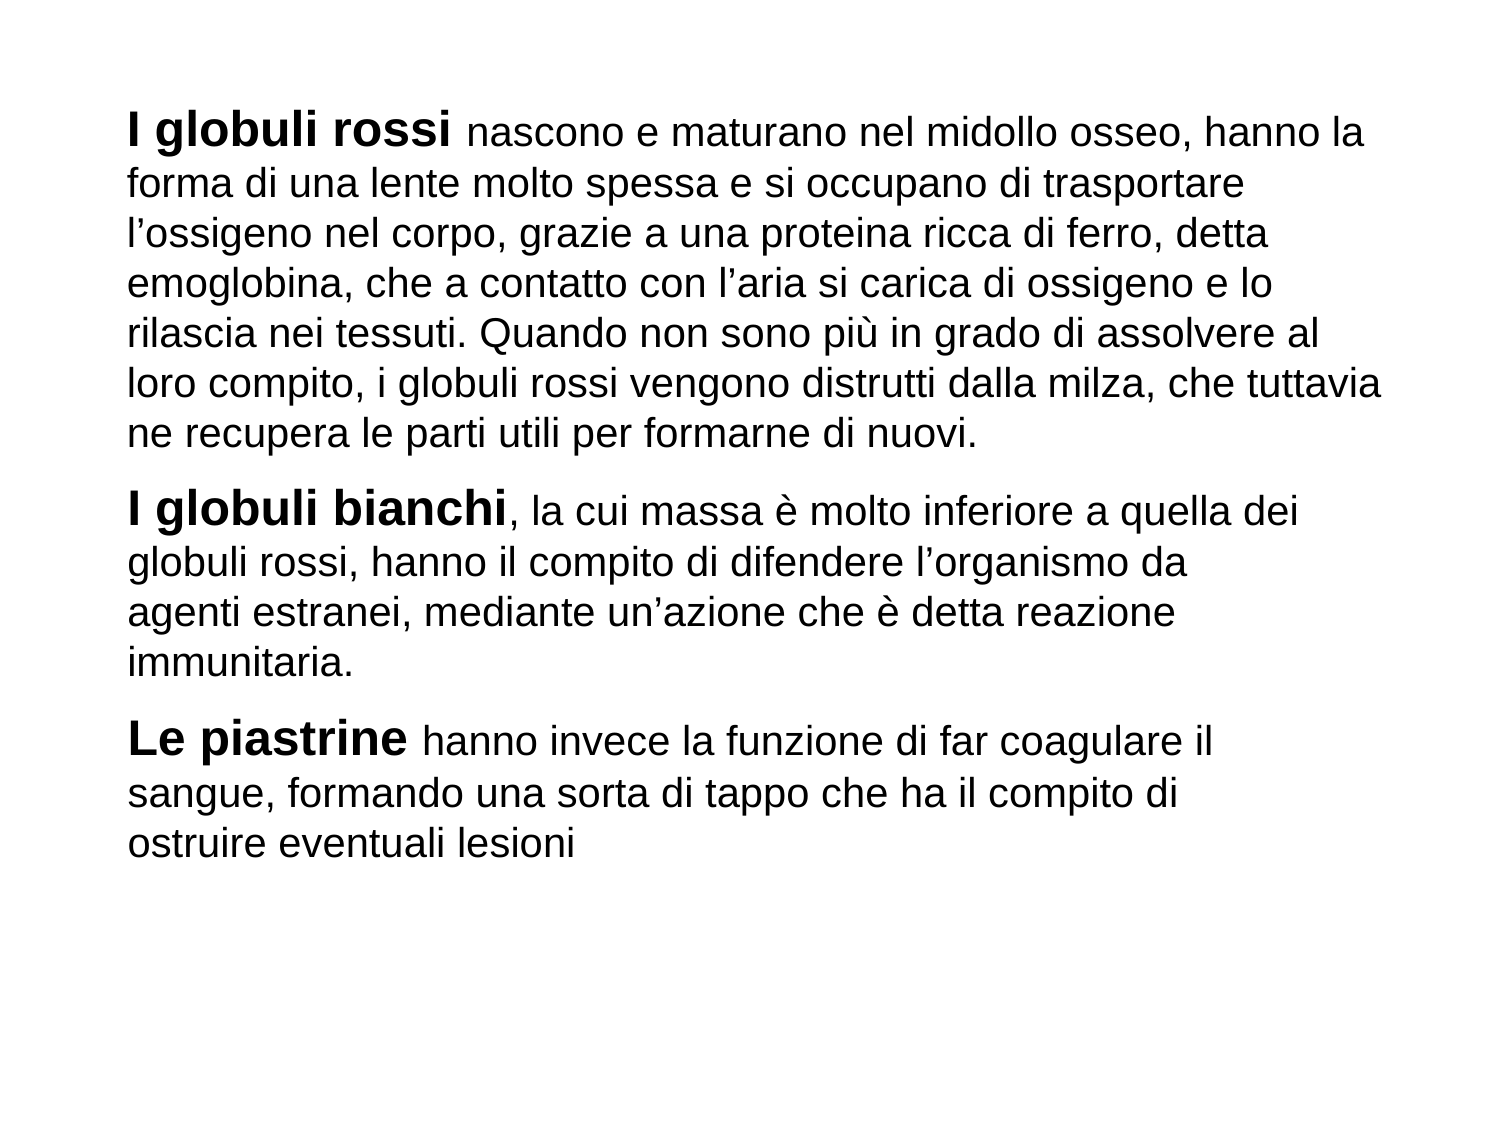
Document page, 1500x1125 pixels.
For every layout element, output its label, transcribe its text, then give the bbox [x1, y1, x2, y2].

text_box I globuli bianchi, la cui massa è molto inferiore a quella dei globuli rossi, hanno il compito di difendere l’organismo da agenti estranei, mediante un’azione che è detta reazione immunitaria. [112, 467, 1318, 693]
text_box Le piastrine hanno invece la funzione di far coagulare il sangue, formando una sorta di tappo che ha il compito di ostruire eventuali lesioni [112, 697, 1341, 873]
text_box I globuli rossi nascono e maturano nel midollo osseo, hanno la forma di una lente molto spessa e si occupano di trasportare l’ossigeno nel corpo, grazie a una proteina ricca di ferro, detta emoglobina, che a contatto con l’aria si carica di ossigeno e lo rilascia nei tessuti. Quando non sono più in grado di assolvere al loro compito, i globuli rossi vengono distrutti dalla milza, che tuttavia ne recupera le parti utili per formarne di nuovi. [112, 88, 1412, 464]
